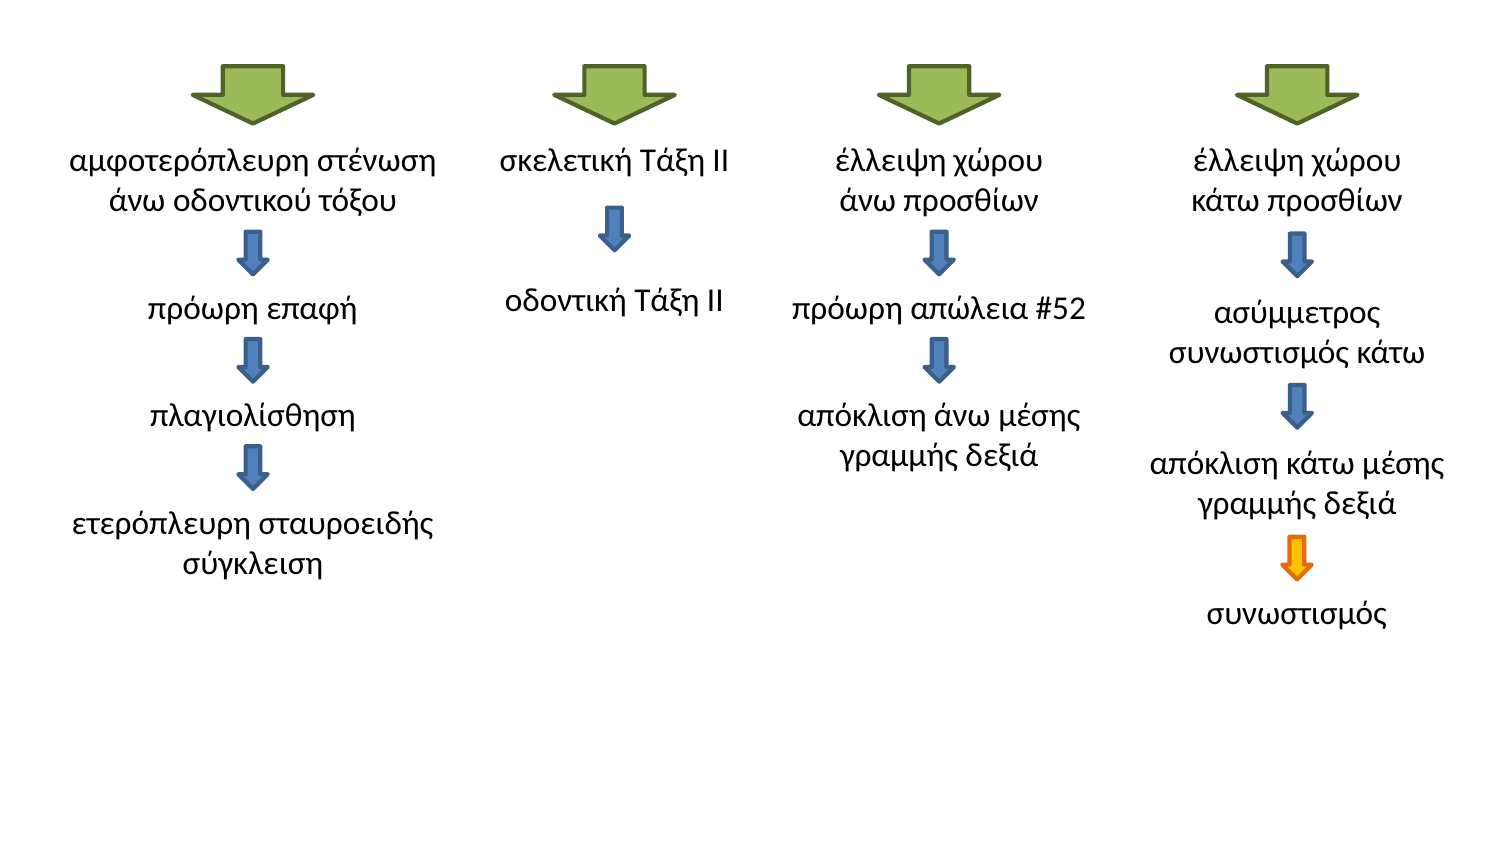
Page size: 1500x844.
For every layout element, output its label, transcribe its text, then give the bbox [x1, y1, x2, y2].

text_box ετερόπλευρη σταυροειδής σύγκλειση [56, 493, 450, 589]
text_box [1280, 539, 1314, 582]
text_box [236, 336, 270, 384]
text_box πρόωρη επαφή [133, 278, 373, 334]
text_box [236, 444, 270, 492]
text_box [482, 65, 747, 328]
text_box [236, 229, 270, 277]
text_box πλαγιολίσθηση [135, 386, 371, 441]
text_box συνωστισμός [1191, 583, 1403, 639]
text_box [190, 64, 316, 126]
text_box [1132, 65, 1463, 531]
text_box αμφοτερόπλευρη στένωση άνω οδοντικού τόξου [54, 131, 452, 226]
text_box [774, 65, 1104, 483]
